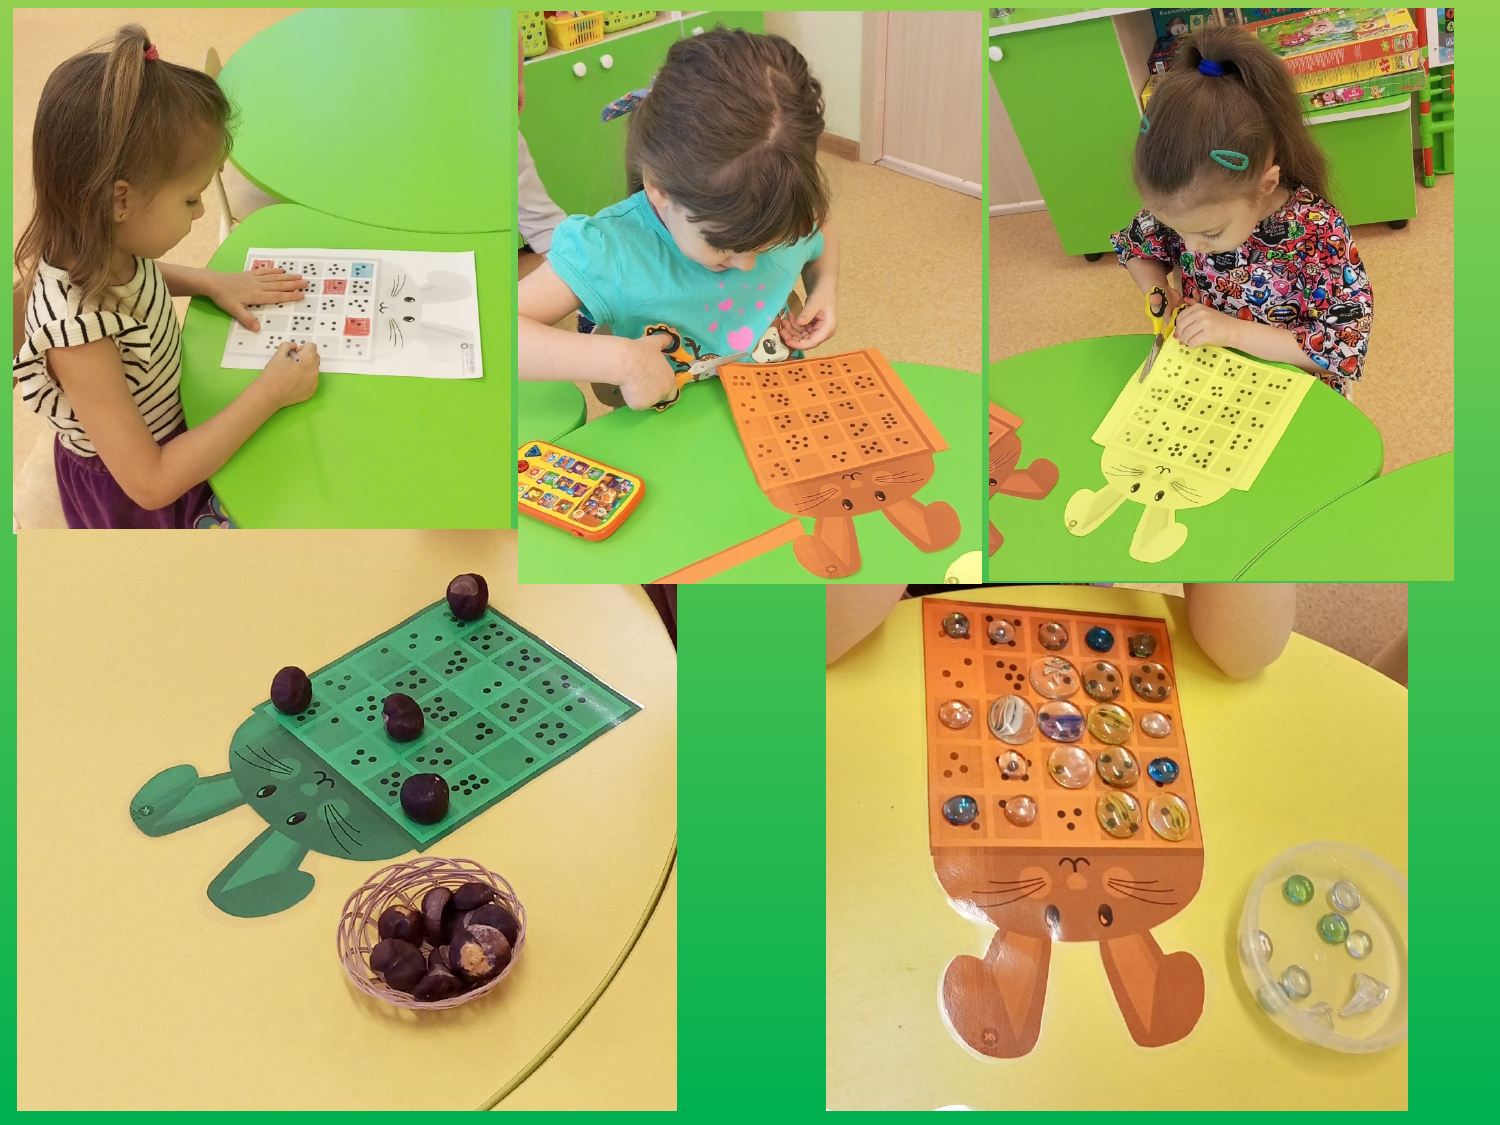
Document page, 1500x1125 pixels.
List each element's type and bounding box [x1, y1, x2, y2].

list [13, 7, 511, 531]
list [989, 8, 1454, 582]
picture [16, 11, 1408, 1111]
